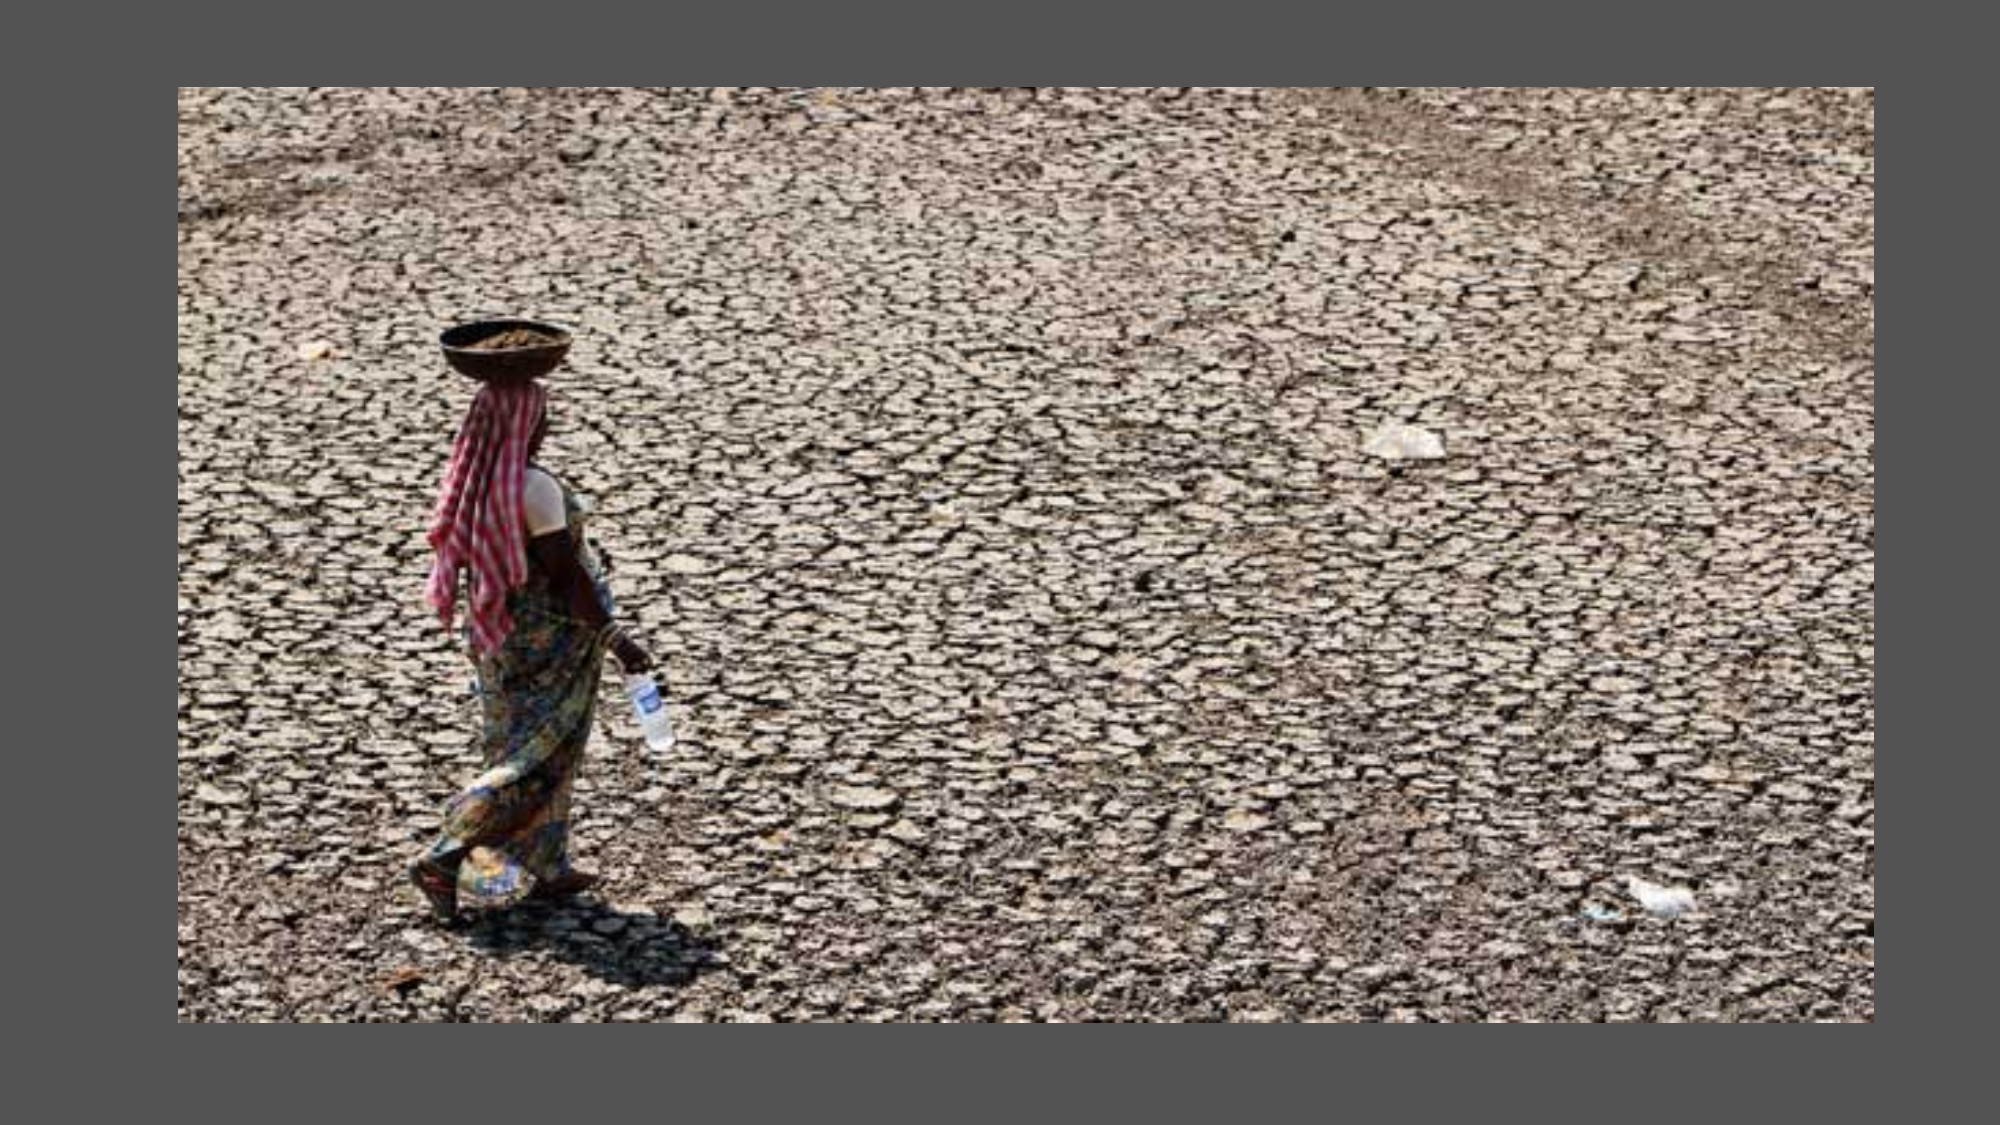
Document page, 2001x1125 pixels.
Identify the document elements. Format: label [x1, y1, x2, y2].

picture [178, 87, 1874, 1023]
